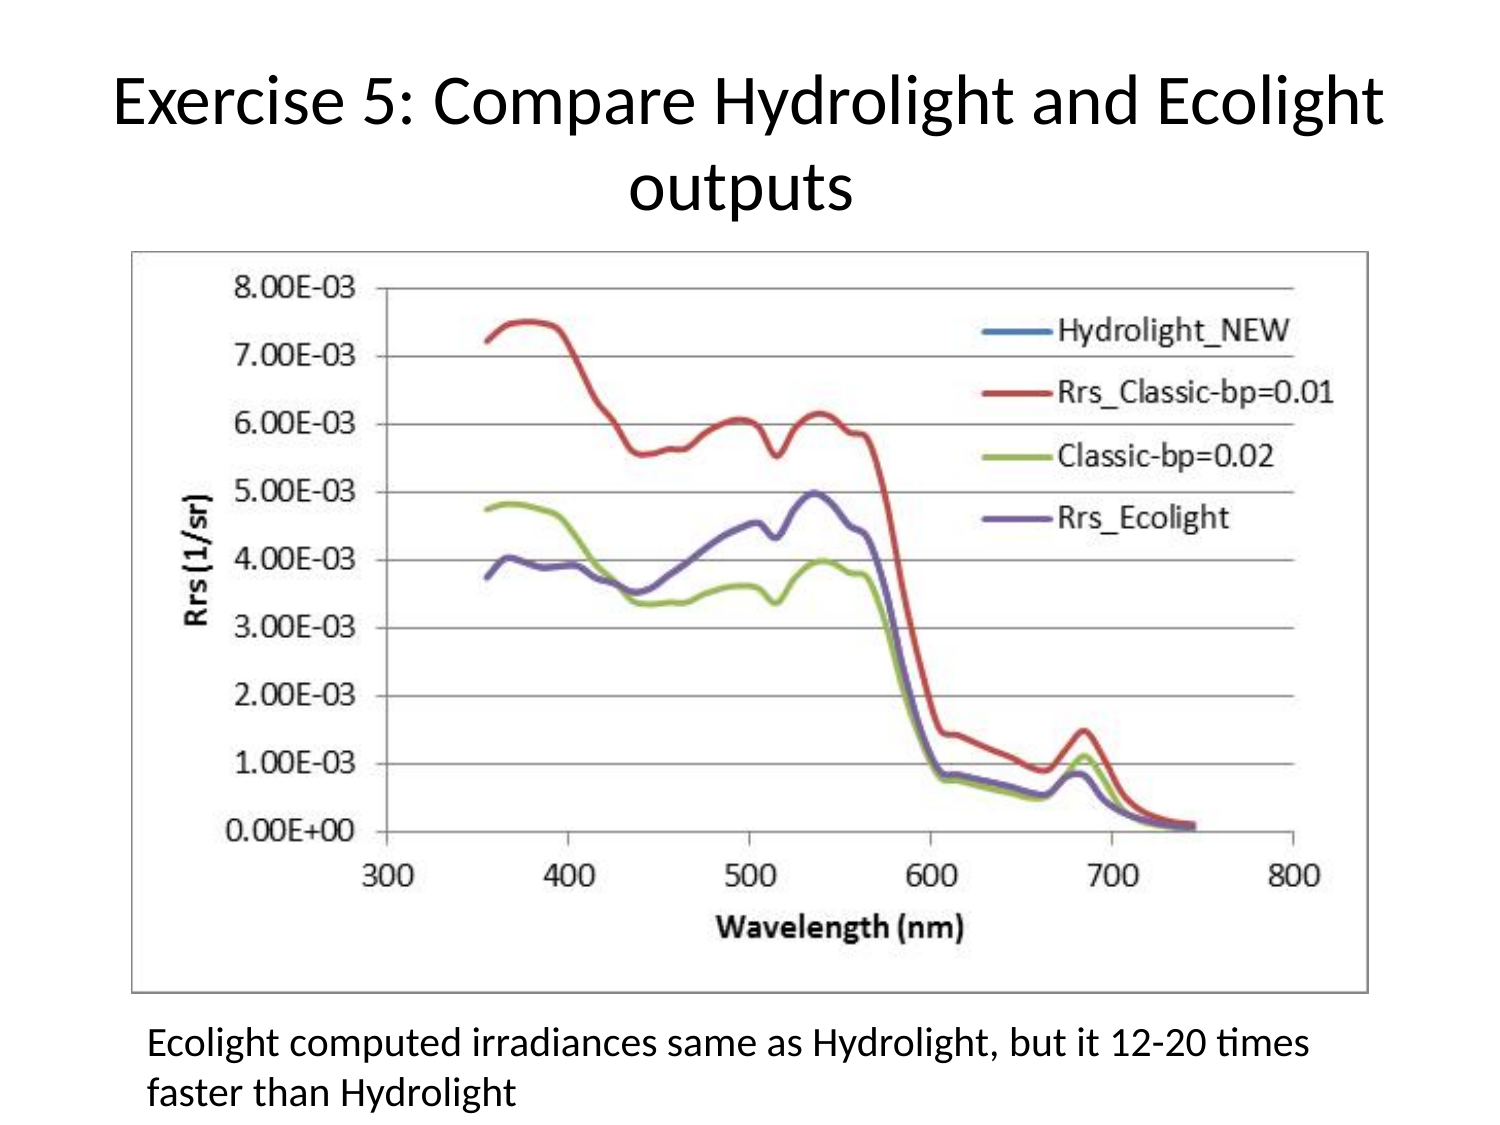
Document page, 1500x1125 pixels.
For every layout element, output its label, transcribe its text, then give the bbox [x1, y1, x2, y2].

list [74, 250, 1426, 994]
text_box Ecolight computed irradiances same as Hydrolight, but it 12-20 times faster than Hydrolight [132, 1007, 1376, 1122]
title Exercise 5: Compare Hydrolight and Ecolight outputs [75, 45, 1425, 233]
